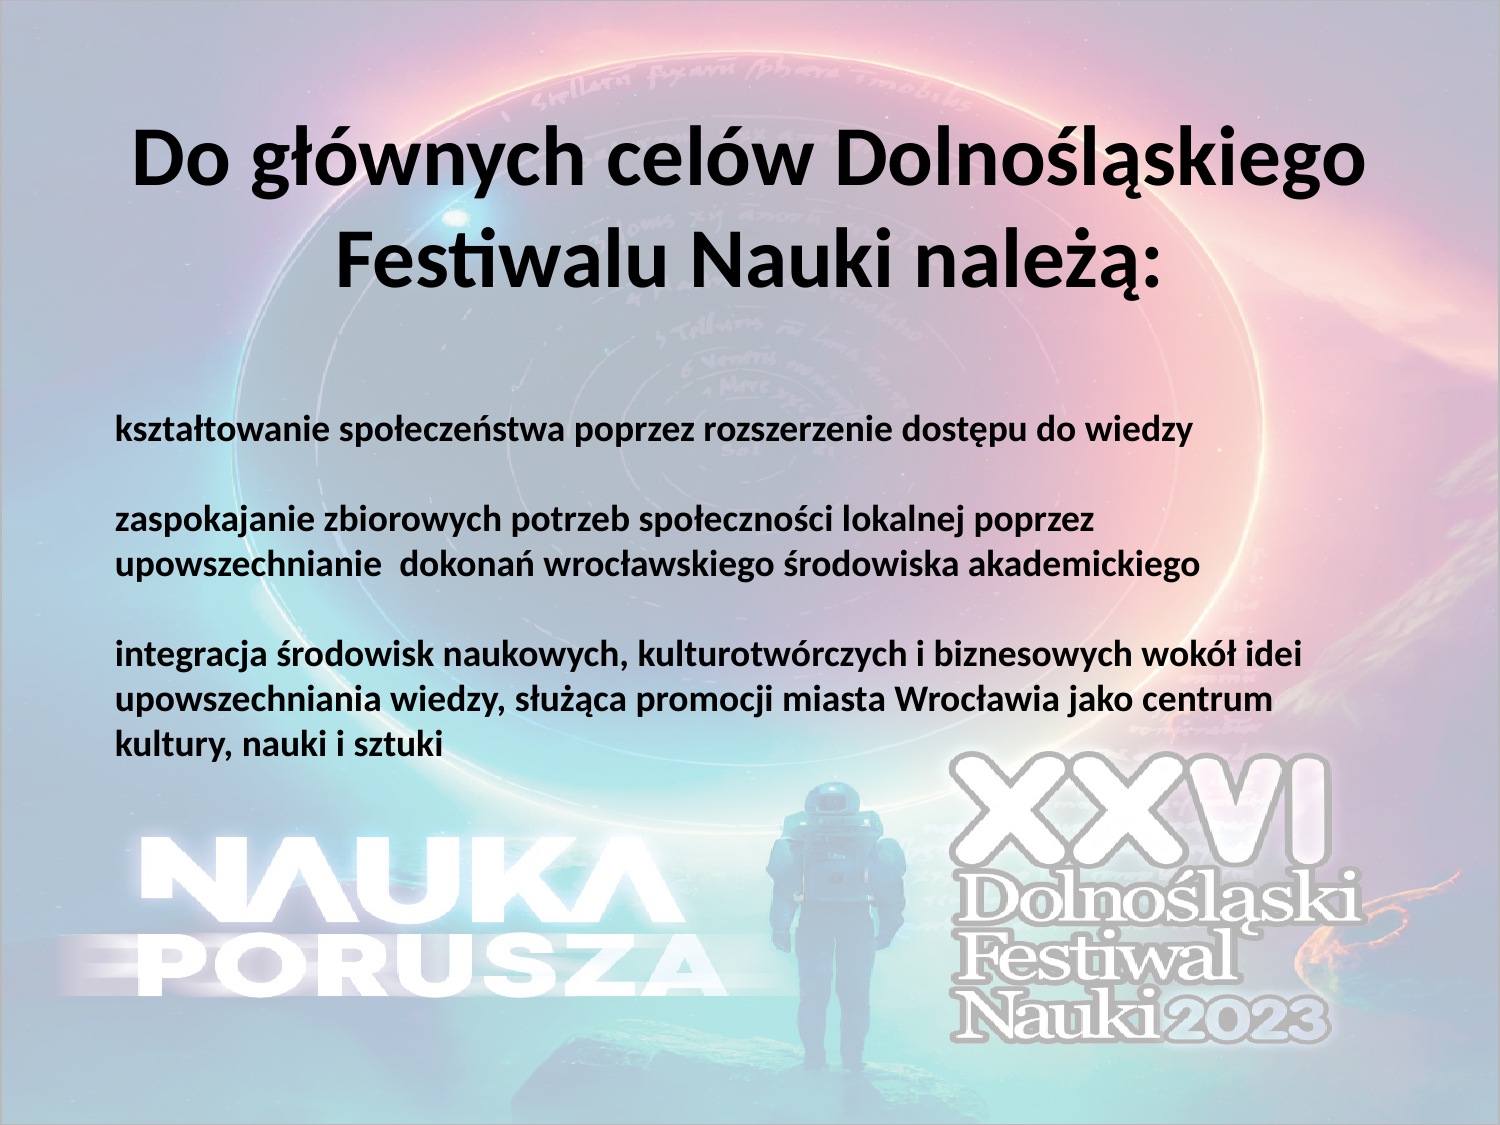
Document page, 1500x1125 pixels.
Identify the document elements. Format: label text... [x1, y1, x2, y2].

subtitle [225, 817, 1275, 925]
text_box kształtowanie społeczeństwa poprzez rozszerzenie dostępu do wiedzy zaspokajanie zbiorowych potrzeb społeczności lokalnej poprzez upowszechnianie dokonań wrocławskiego środowiska akademickiego integracja środowisk naukowych, kulturotwórczych i biznesowych wokół idei upowszechniania wiedzy, służąca promocji miasta Wrocławia jako centrum kultury, nauki i sztuki [100, 397, 1365, 817]
title Do głównych celów Dolnośląskiego Festiwalu Nauki należą: [112, 90, 1388, 315]
